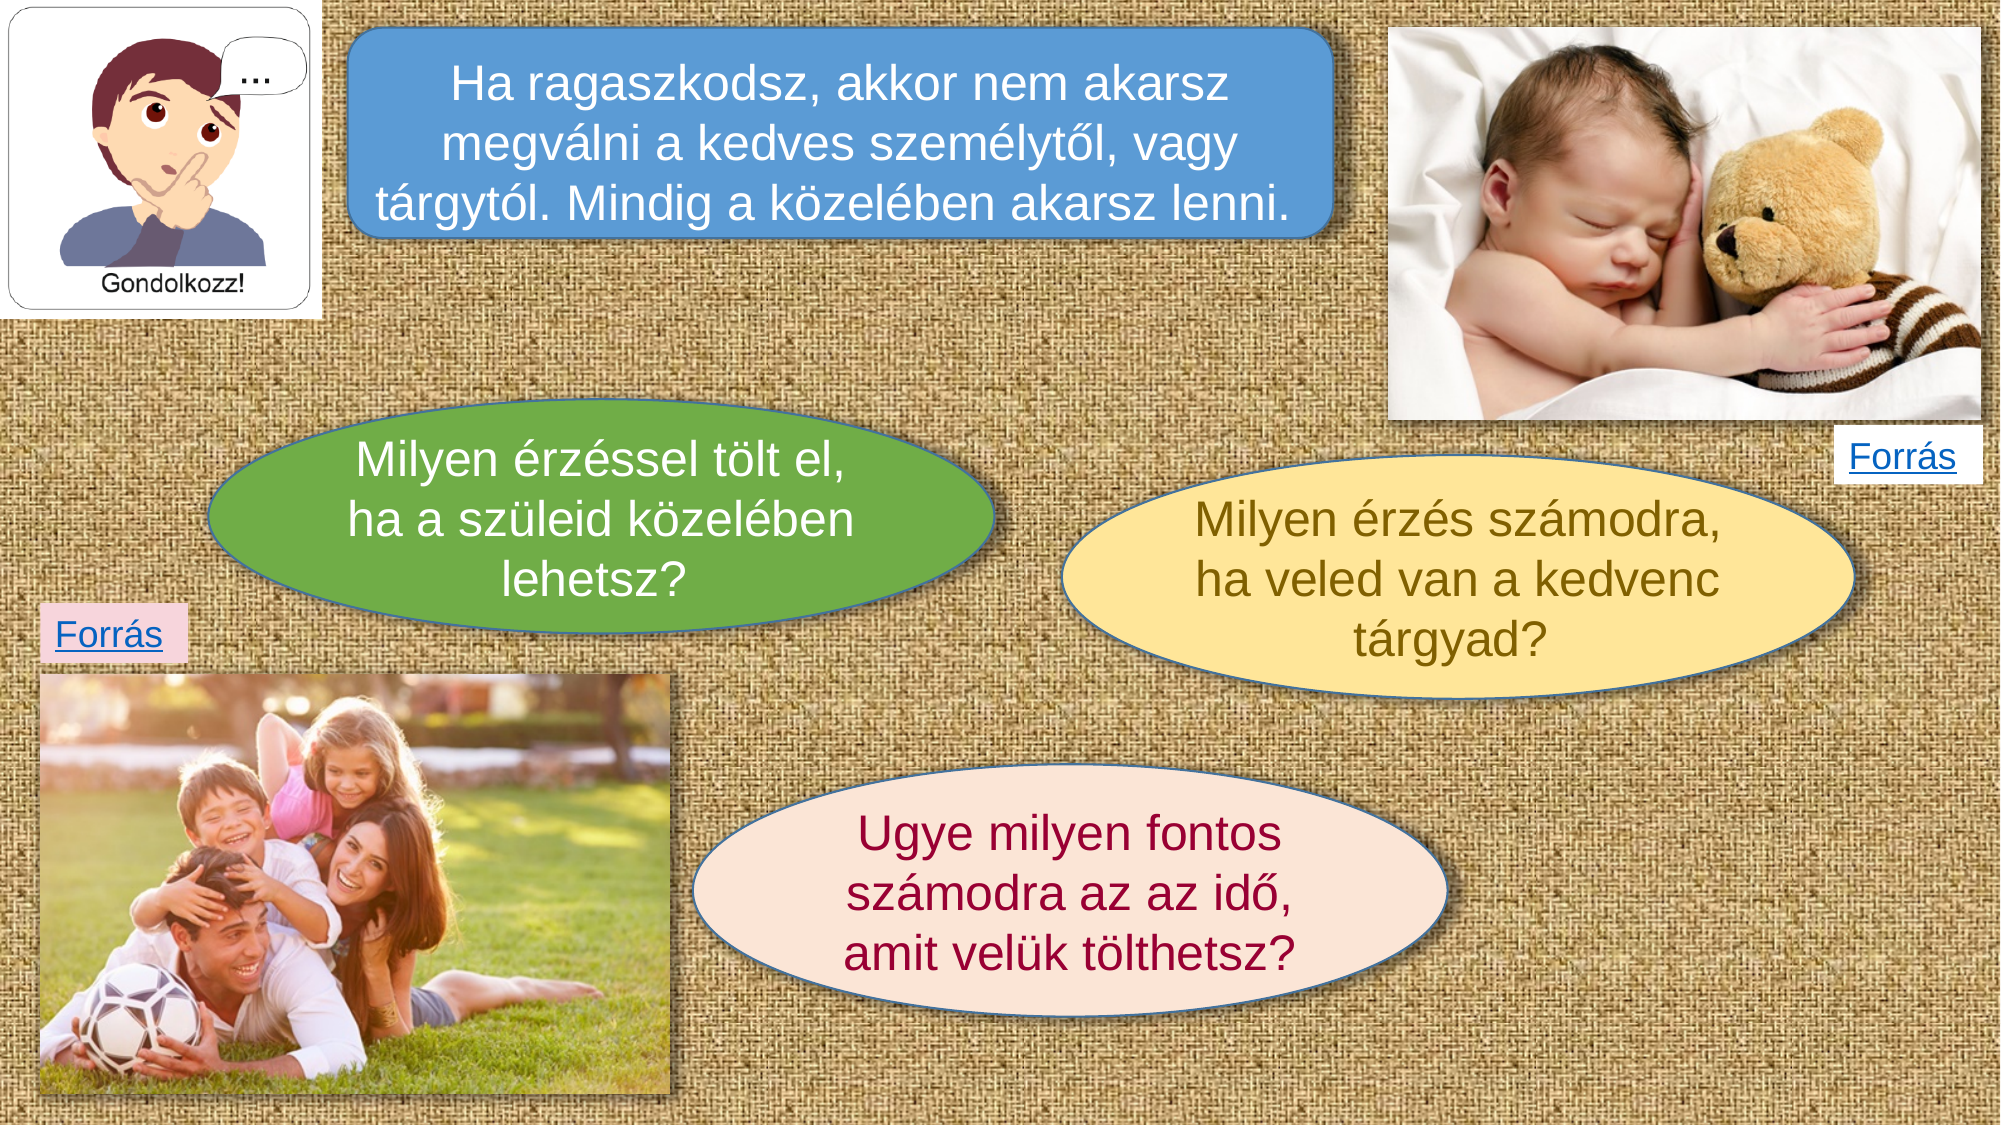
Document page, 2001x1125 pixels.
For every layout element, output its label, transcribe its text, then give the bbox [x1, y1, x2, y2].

text_box Forrás [1833, 424, 1984, 485]
picture [0, 0, 2001, 1125]
text_box Milyen érzés számodra, ha veled van a kedvenc tárgyad? [1060, 453, 1856, 700]
text_box Milyen érzéssel tölt el, ha a szüleid közelében lehetsz? [207, 398, 996, 635]
text_box Ha ragaszkodsz, akkor nem akarsz megválni a kedves személytől, vagy tárgytól. Mindig a közelében akarsz lenni. [346, 26, 1335, 240]
text_box Forrás [40, 603, 189, 663]
text_box Ugye milyen fontos számodra az az idő, amit velük tölthetsz? [691, 763, 1449, 1018]
